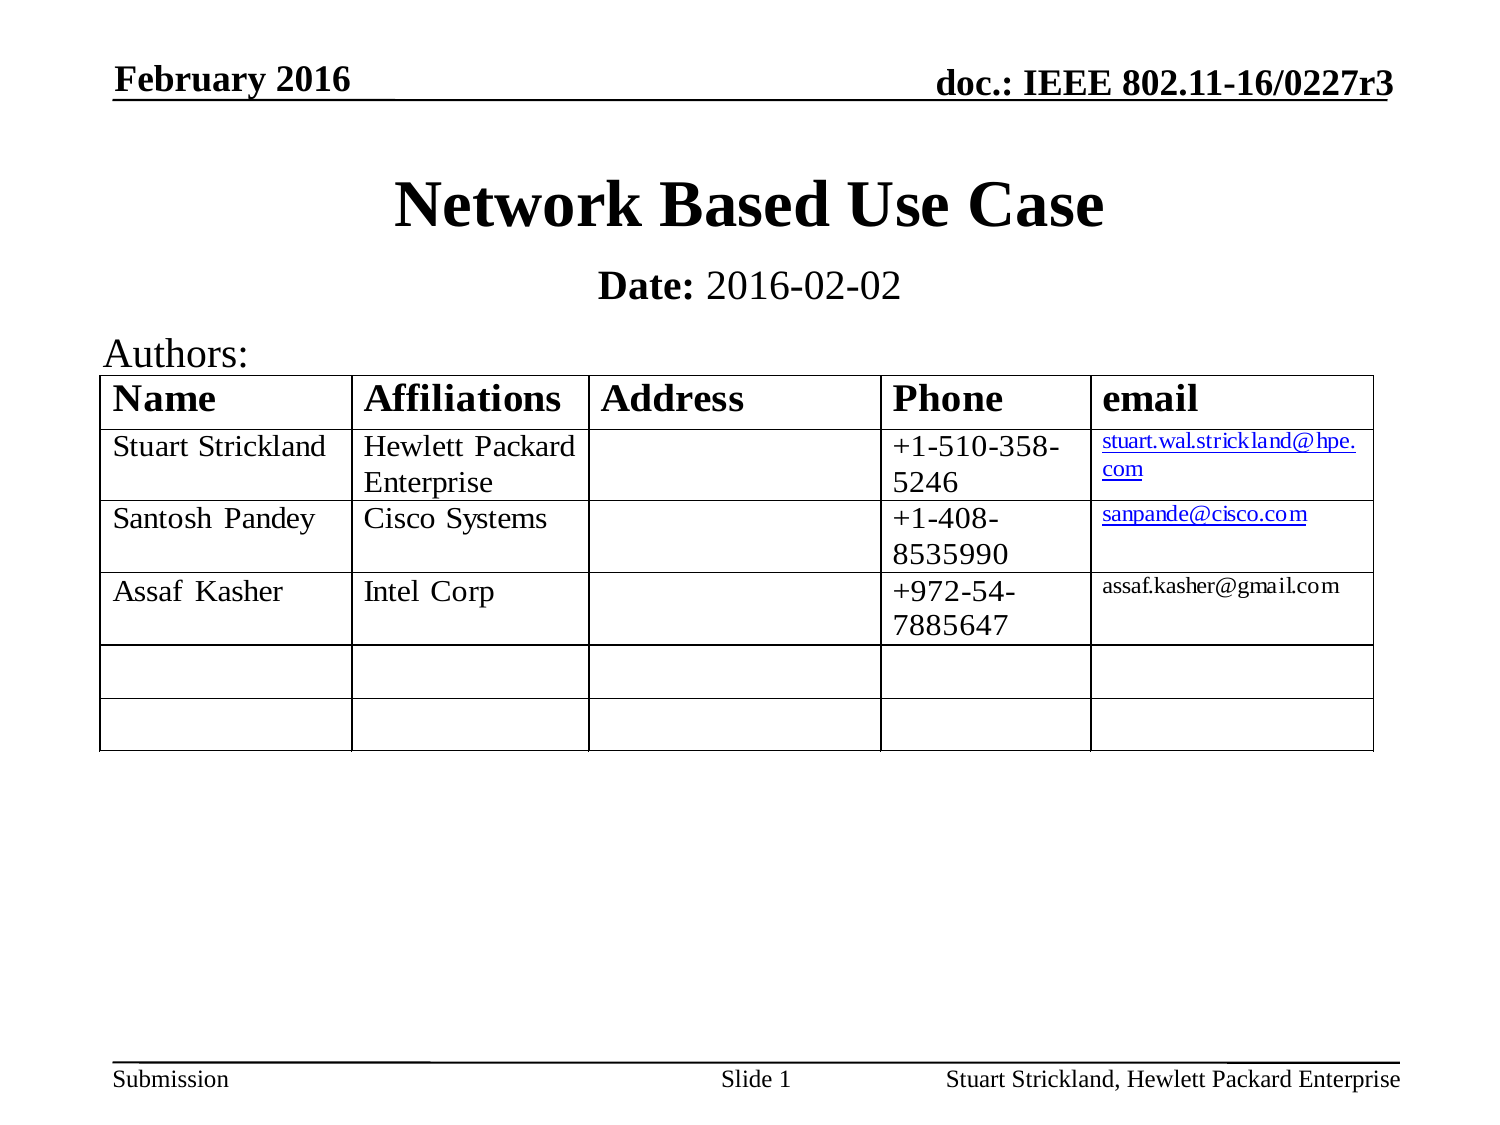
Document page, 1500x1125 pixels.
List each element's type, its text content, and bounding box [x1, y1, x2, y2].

title Network Based Use Case [112, 112, 1388, 249]
text_box Authors: [87, 318, 325, 373]
footer Stuart Strickland, Hewlett Packard Enterprise [902, 1061, 1402, 1093]
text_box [85, 374, 1403, 796]
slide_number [114, 54, 493, 100]
slide_number Slide 1 [712, 1061, 800, 1123]
list Date: 2016-02-02 [112, 249, 1388, 316]
